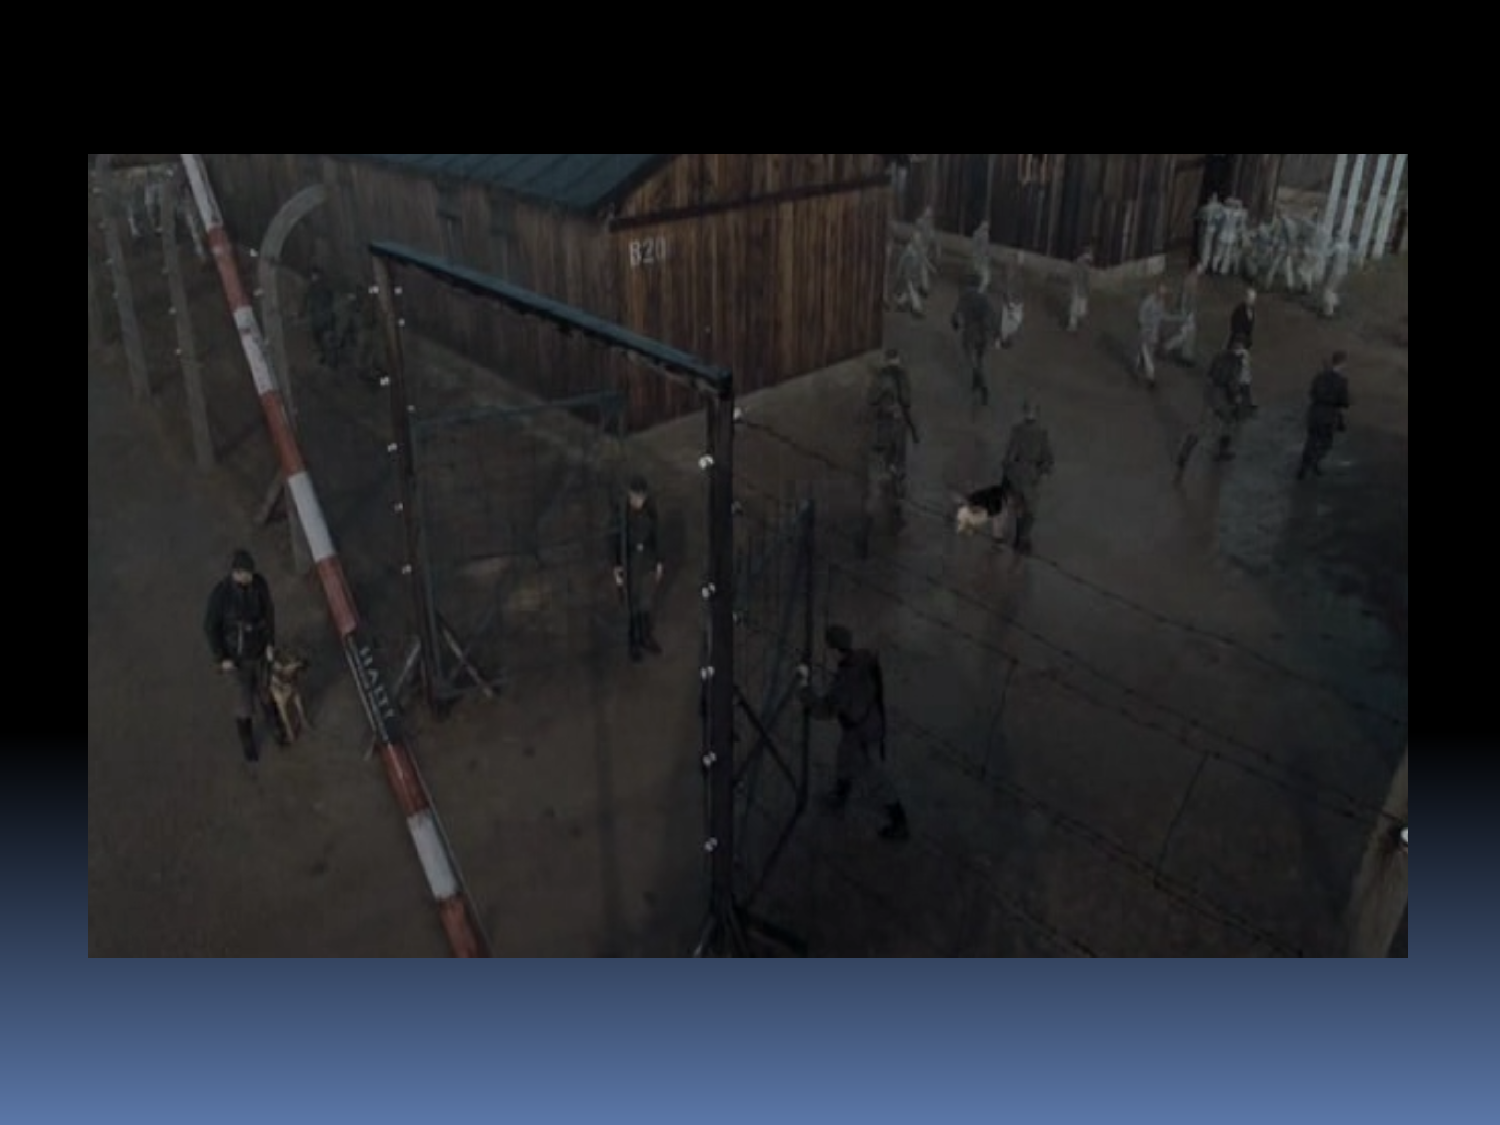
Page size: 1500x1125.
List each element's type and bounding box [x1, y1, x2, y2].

picture [87, 153, 1409, 958]
